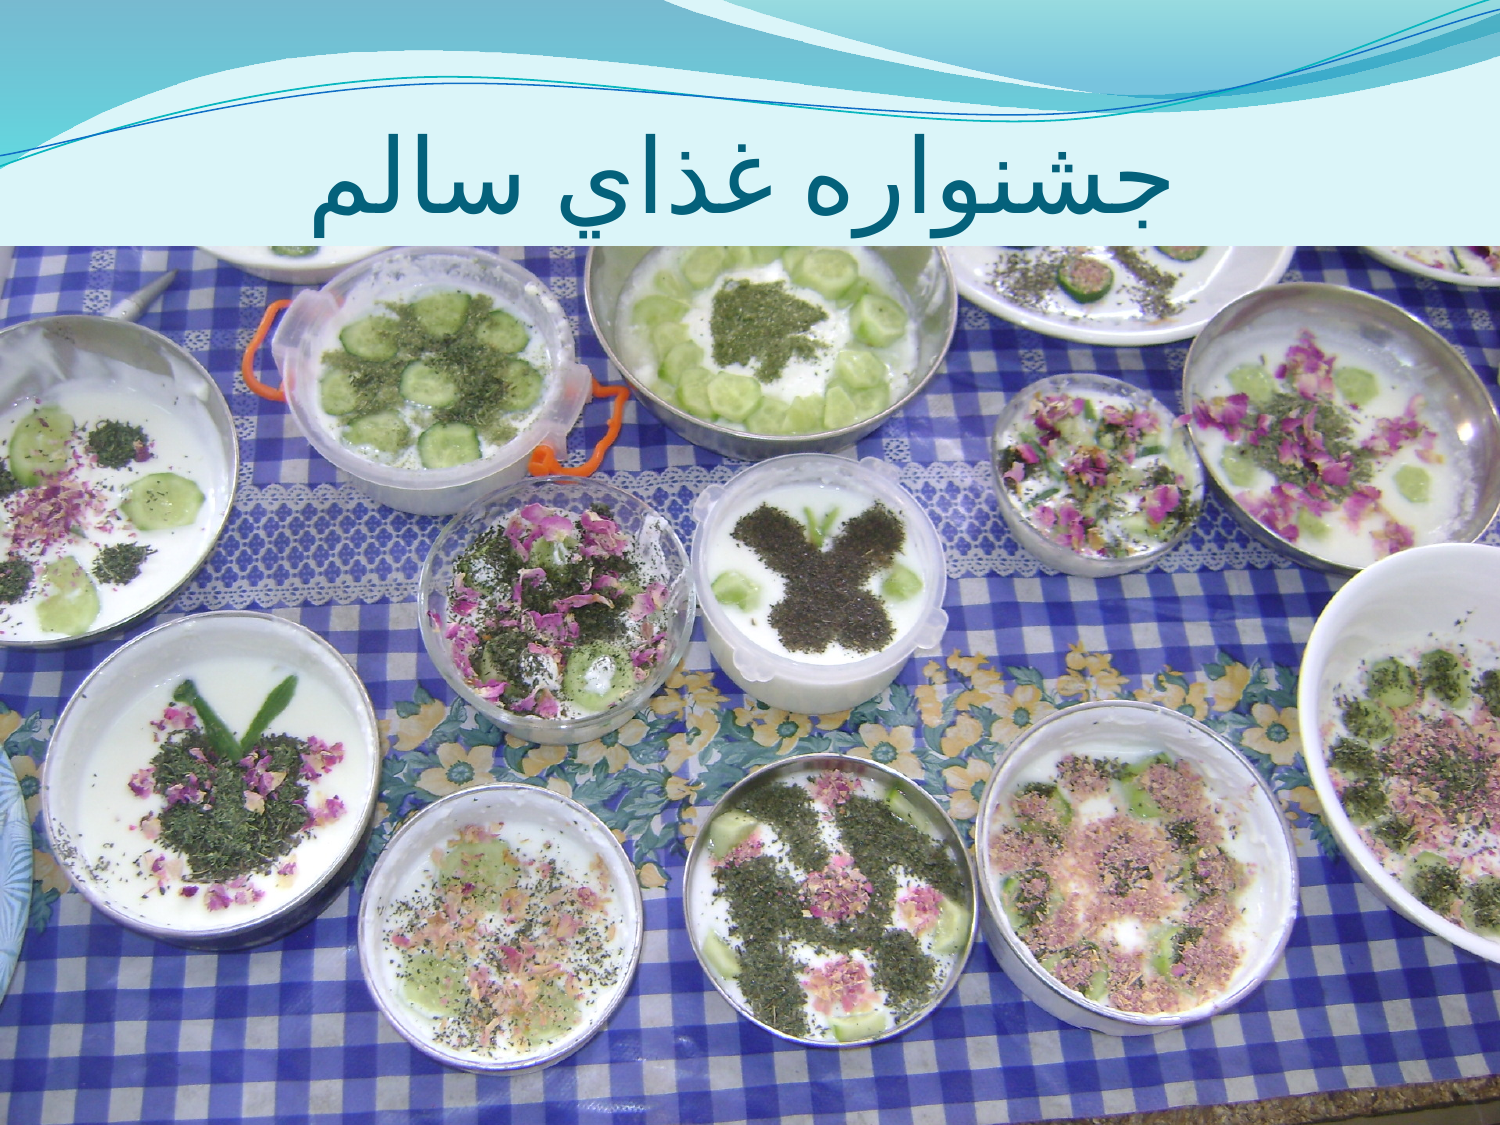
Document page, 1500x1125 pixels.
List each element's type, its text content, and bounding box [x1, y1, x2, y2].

picture [0, 245, 1500, 1125]
title جشنواره غذاي سالم [75, 46, 1438, 235]
